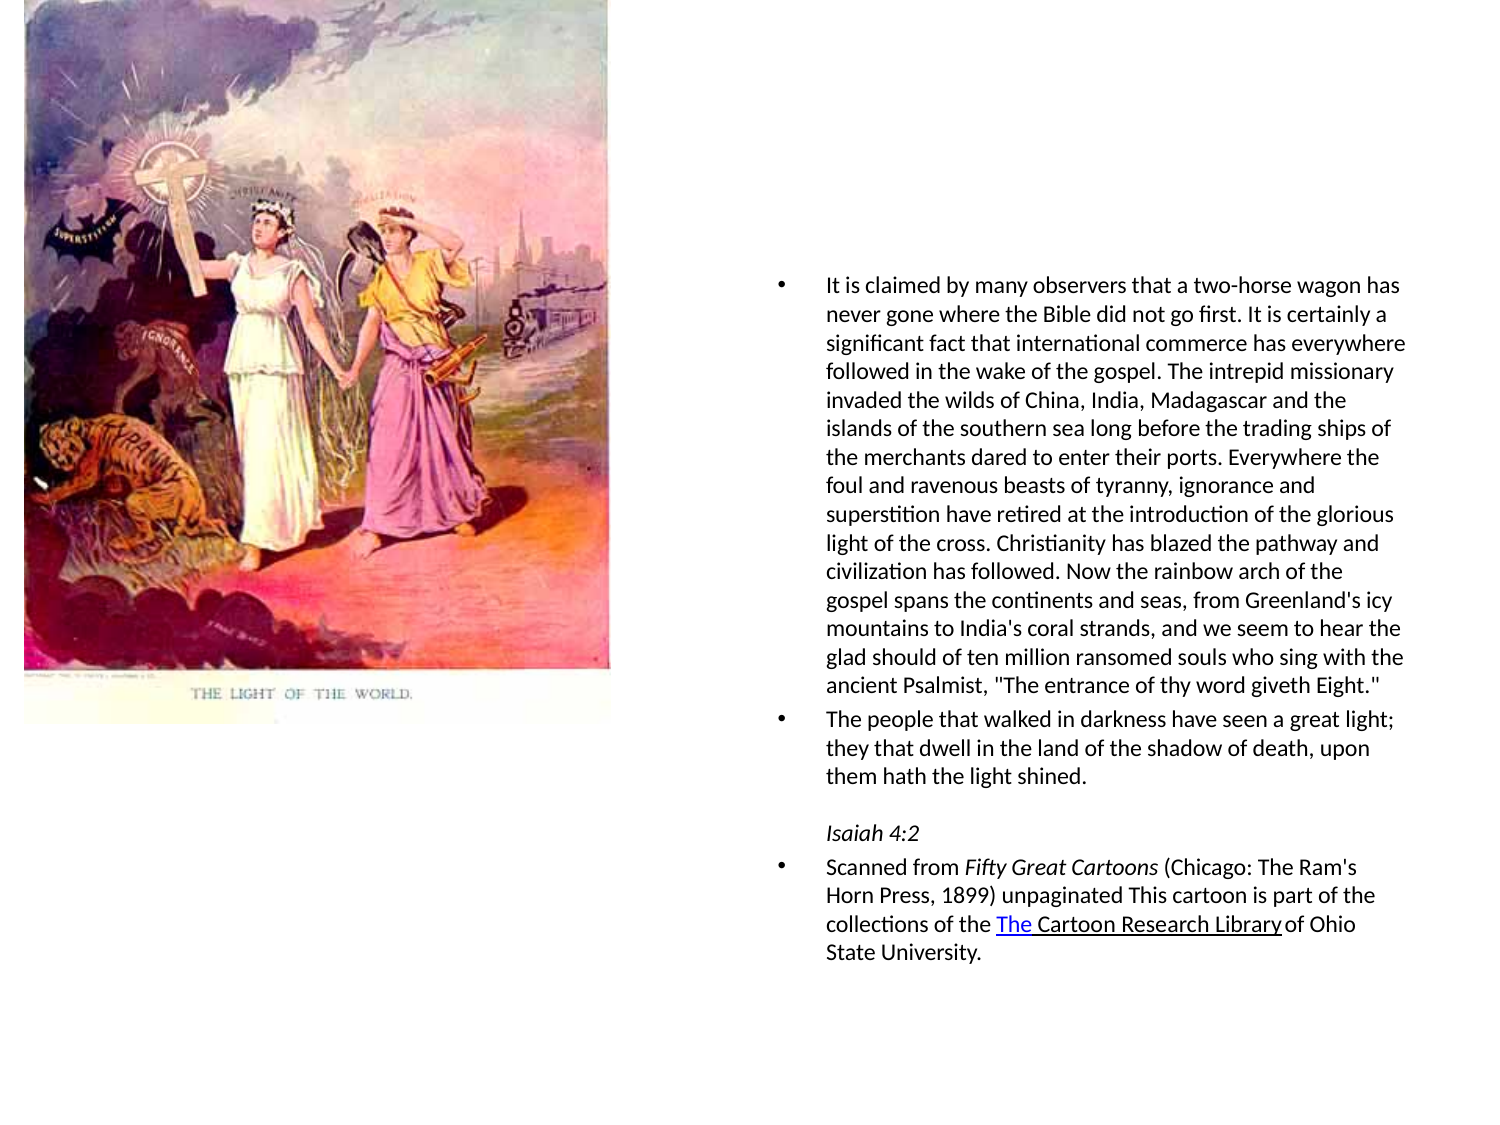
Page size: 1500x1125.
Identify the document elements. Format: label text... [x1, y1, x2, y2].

list It is claimed by many observers that a two-horse wagon has never gone where the Bible did not go first. It is certainly a significant fact that international commerce has everywhere followed in the wake of the gospel. The intrepid missionary invaded the wilds of China, India, Madagascar and the islands of the southern sea long before the trading ships of the merchants dared to enter their ports. Everywhere the foul and ravenous beasts of tyranny, ignorance and superstition have retired at the introduction of the glorious light of the cross. Christianity has blazed the pathway and civilization has followed. Now the rainbow arch of the gospel spans the continents and seas, from Greenland's icy mountains to India's coral strands, and we seem to hear the glad should of ten million ransomed souls who sing with the ancient Psalmist, "The entrance of thy word giveth Eight." The people that walked in darkness have seen a great light; they that dwell in the land of the shadow of death, upon them hath the light shined. Isaiah 4:2 Scanned from Fifty Great Cartoons (Chicago: The Ram's Horn Press, 1899) unpaginated This cartoon is part of the collections of the The Cartoon Research Library of Ohio State University. [762, 262, 1425, 1005]
picture [24, 0, 612, 724]
